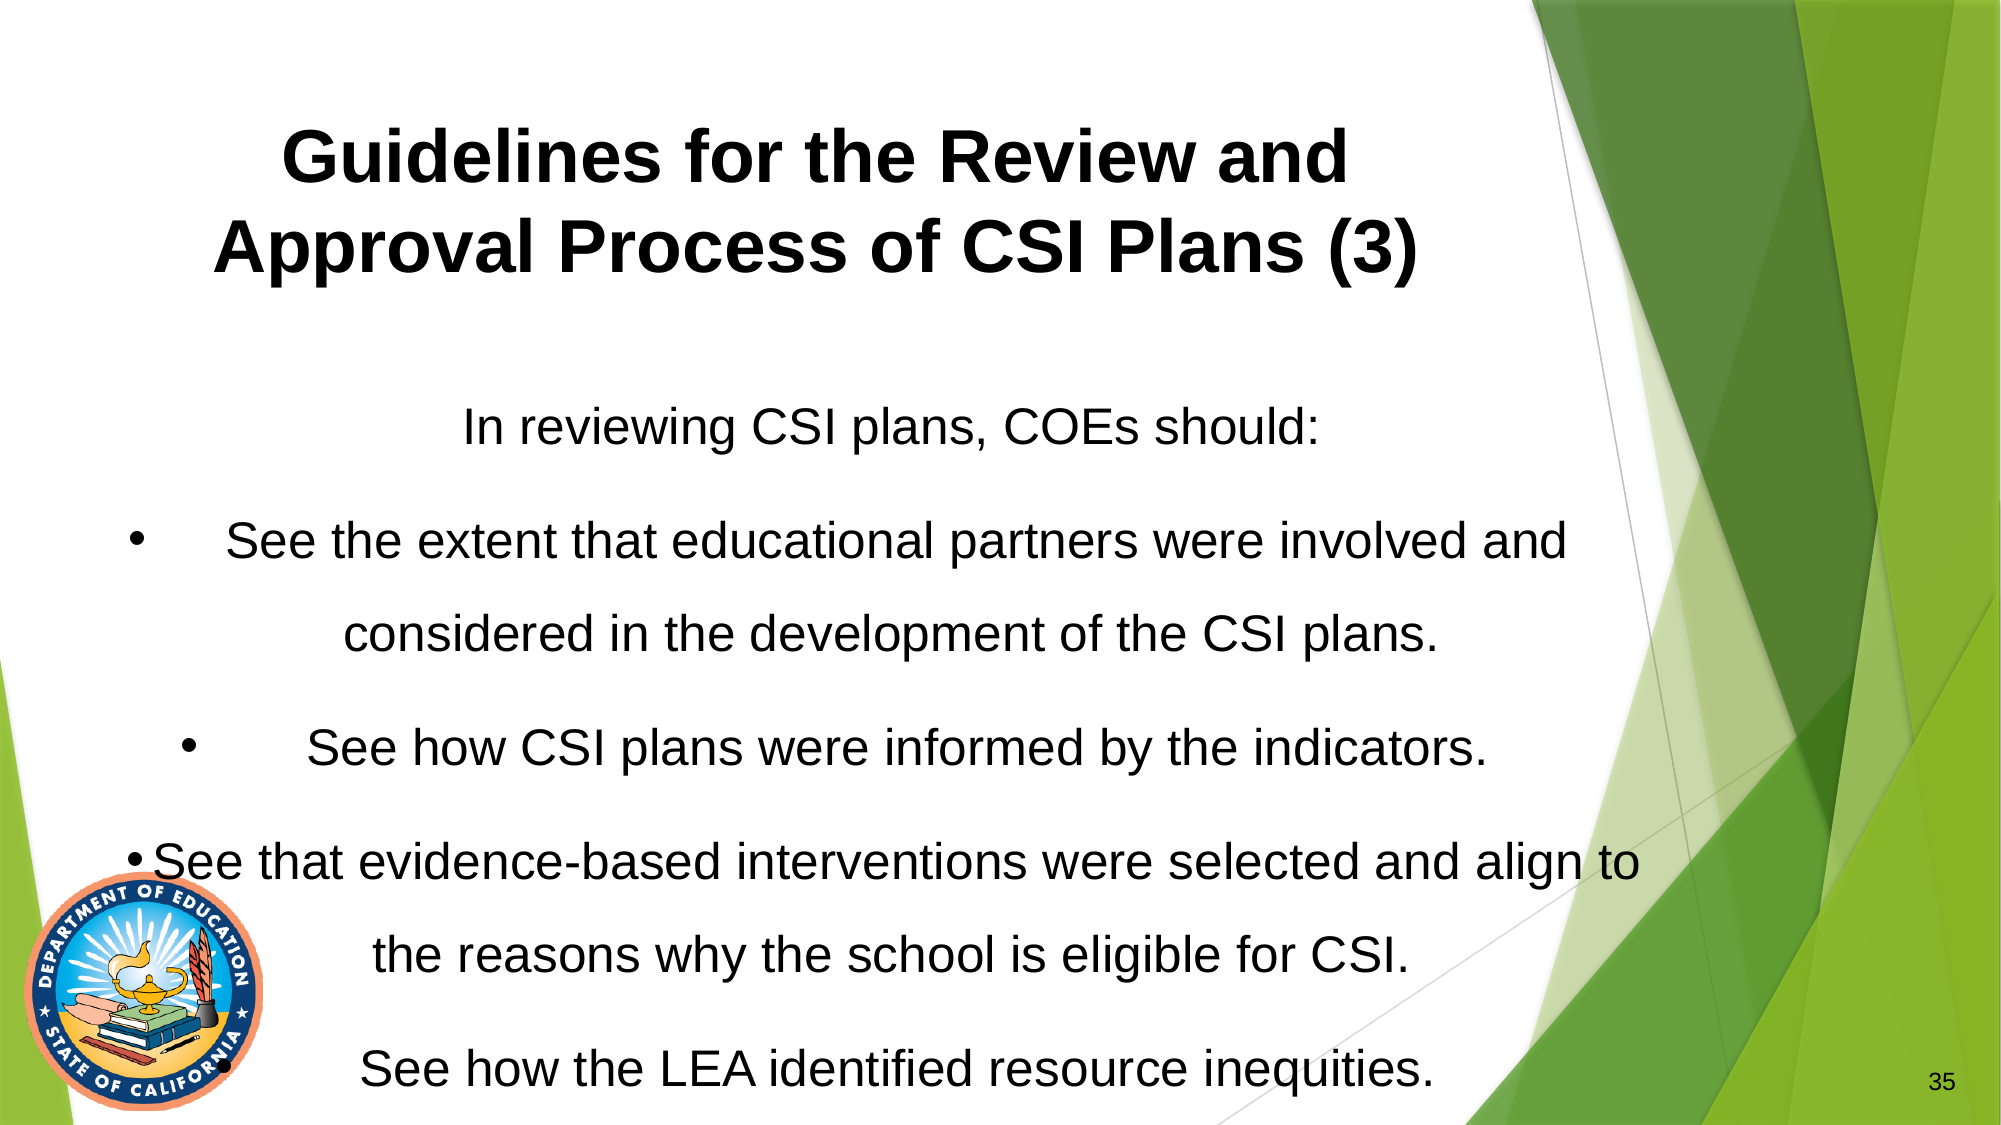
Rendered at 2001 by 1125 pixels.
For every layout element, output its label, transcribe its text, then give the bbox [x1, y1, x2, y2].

slide_number 35 [1859, 1050, 1972, 1111]
picture [24, 871, 111, 1111]
title Guidelines for the Review and Approval Process of CSI Plans (3) [111, 99, 1522, 317]
list In reviewing CSI plans, COEs should: See the extent that educational partners were involved and considered in the development of the CSI plans. See how CSI plans were informed by the indicators. See that evidence-based interventions were selected and align to the reasons why the school is eligible for CSI. See how the LEA identified resource inequities. [111, 354, 1674, 1111]
